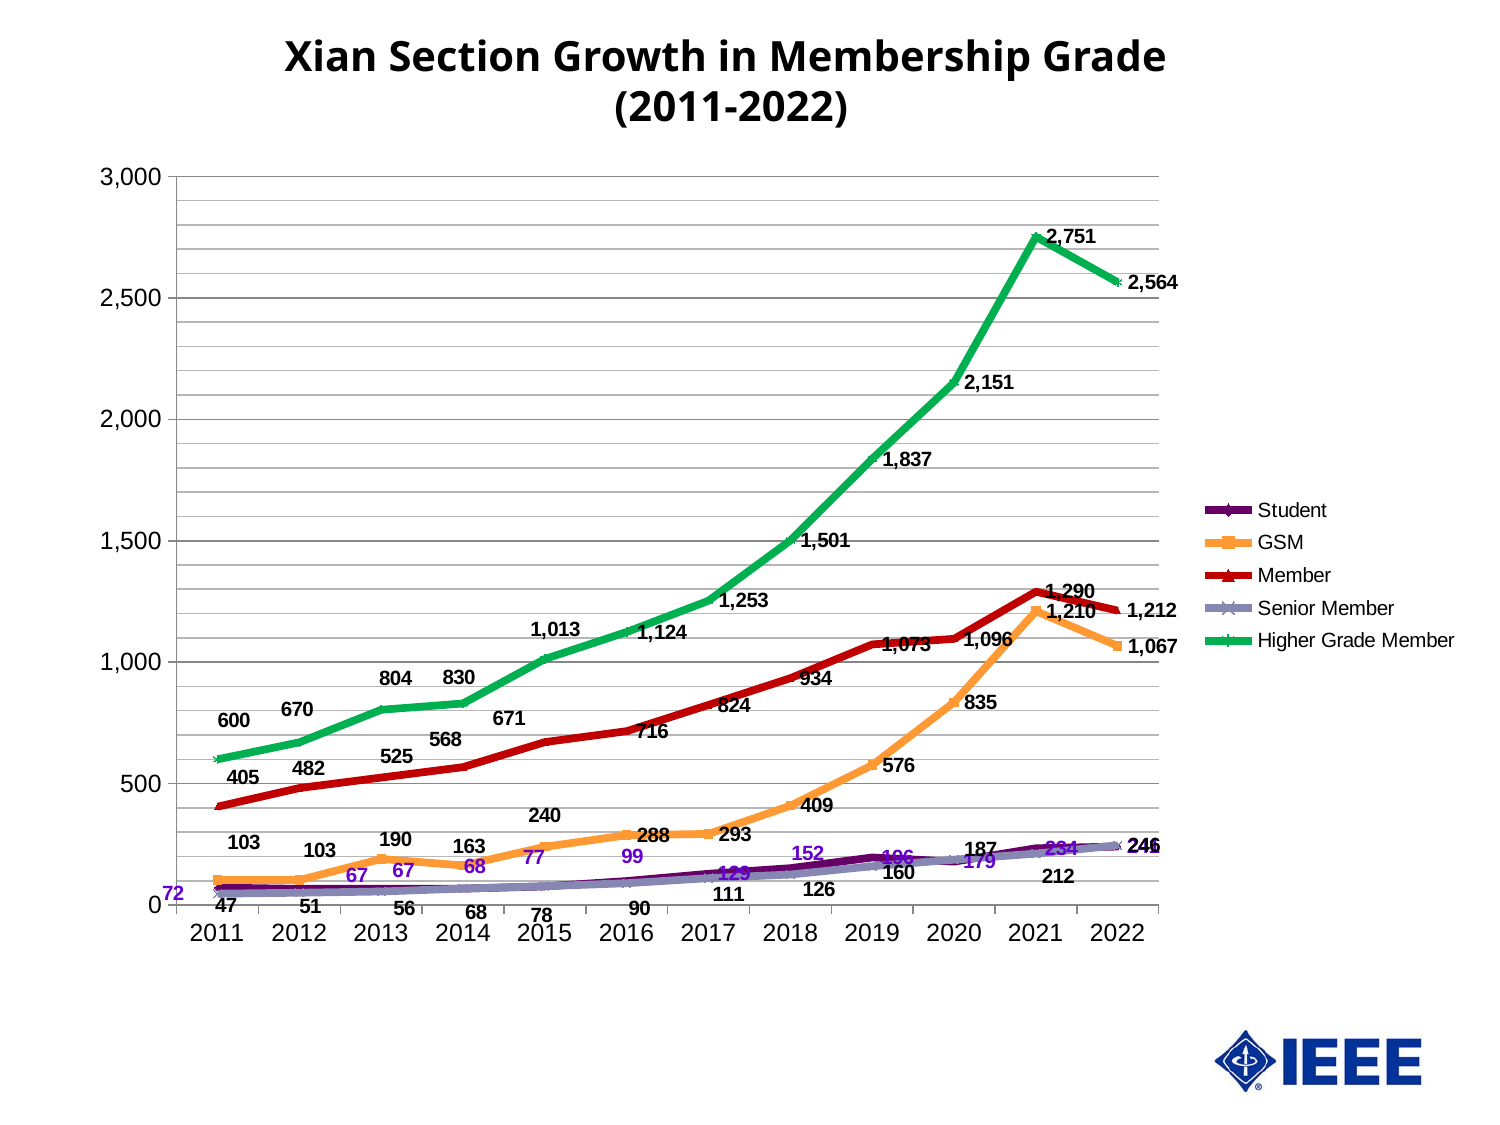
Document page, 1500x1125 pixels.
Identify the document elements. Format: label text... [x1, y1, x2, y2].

chart [99, 162, 1463, 993]
title Xian Section Growth in Membership Grade (2011-2022) [87, 24, 1375, 135]
picture [1212, 1024, 1425, 1096]
